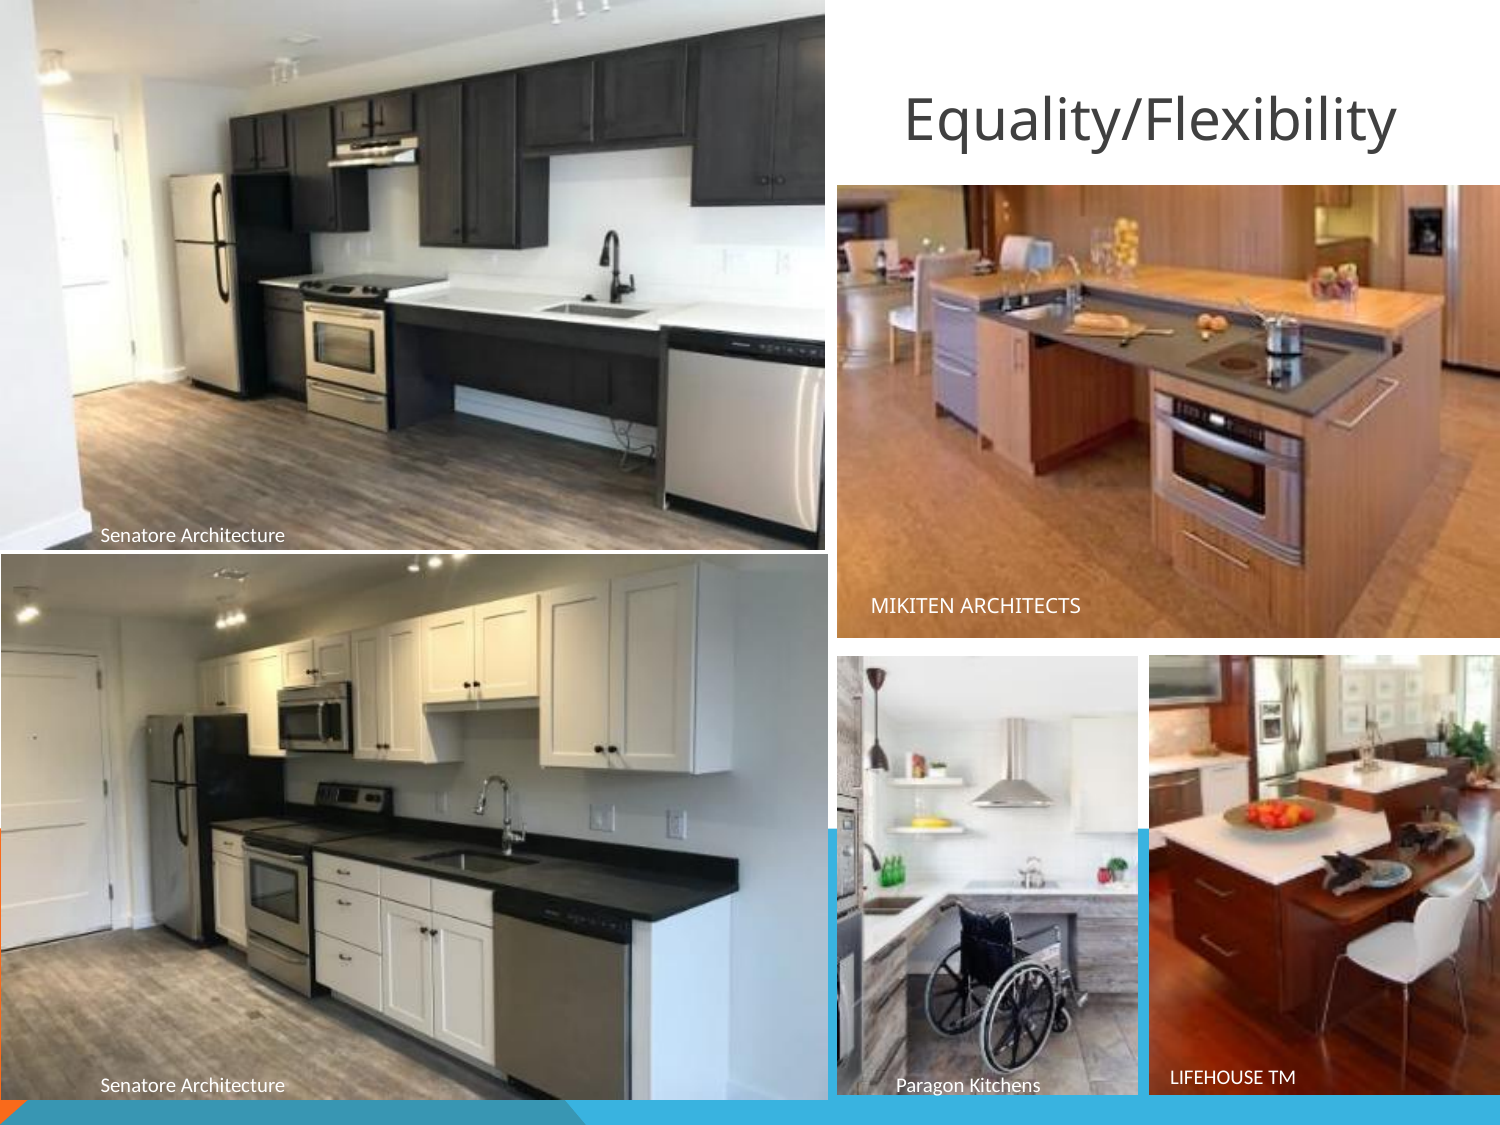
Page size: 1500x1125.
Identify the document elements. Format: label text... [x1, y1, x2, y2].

picture [0, 553, 828, 1100]
picture [837, 185, 1500, 638]
picture [837, 656, 1138, 1095]
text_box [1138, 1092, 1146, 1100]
picture [0, 0, 826, 551]
text_box Equality/Flexibility [829, 75, 1413, 160]
picture [1149, 655, 1500, 1096]
